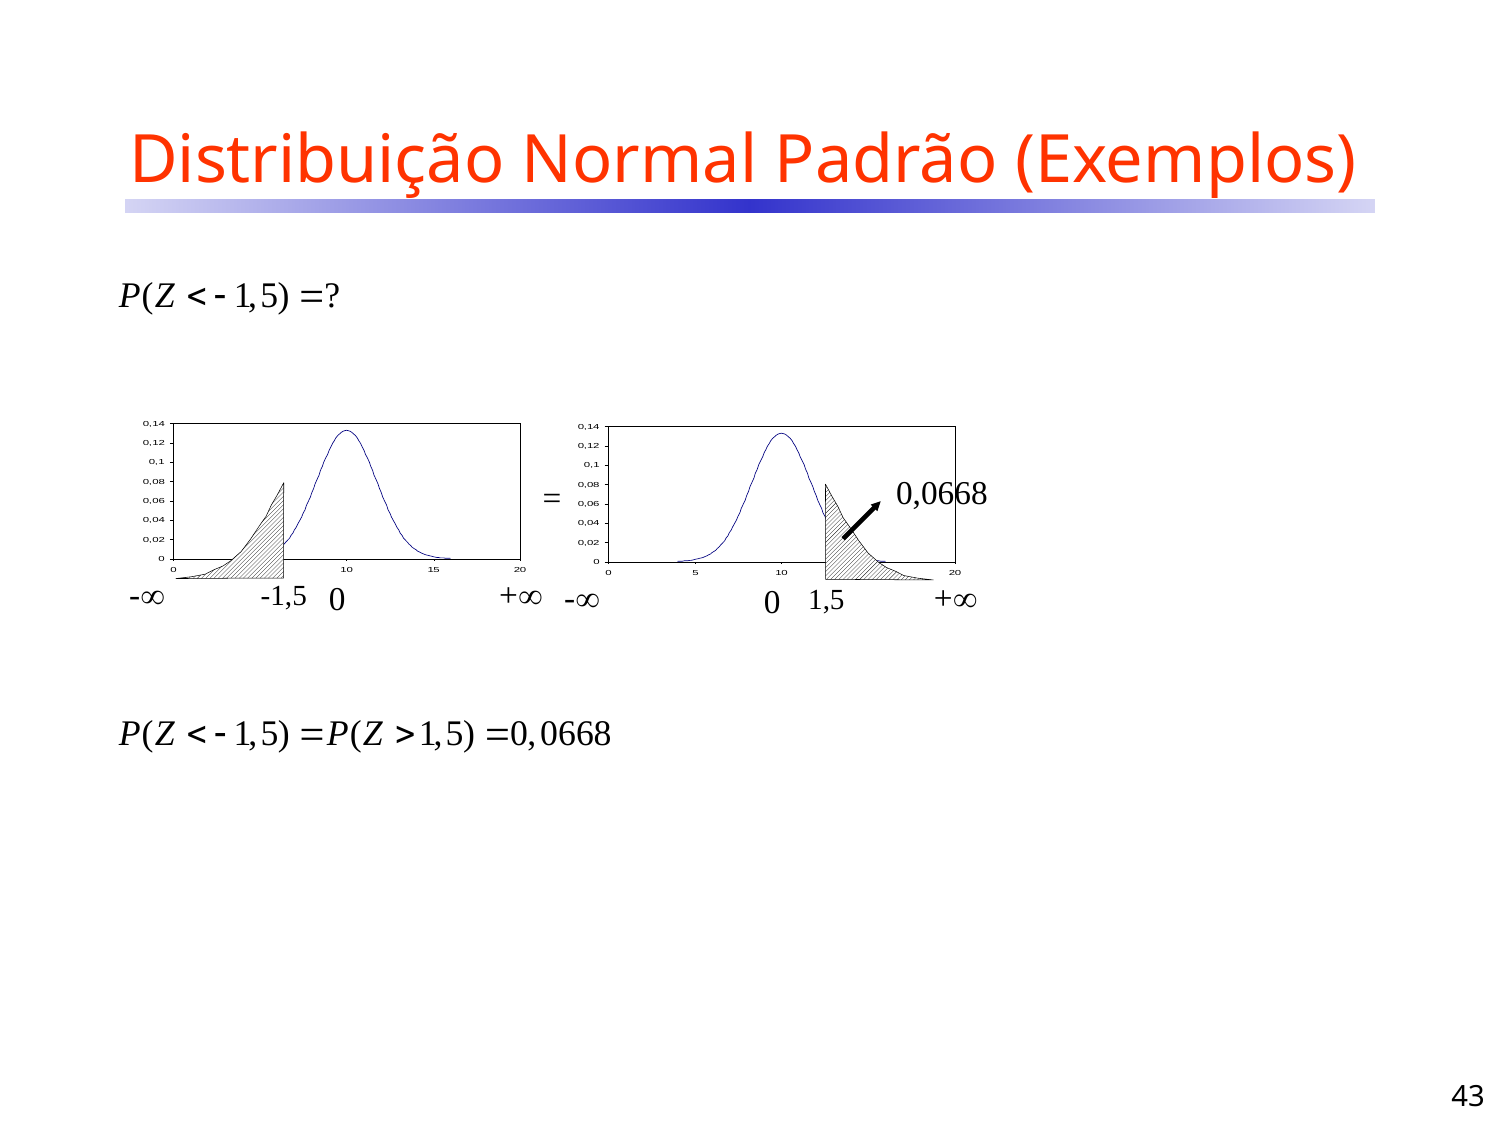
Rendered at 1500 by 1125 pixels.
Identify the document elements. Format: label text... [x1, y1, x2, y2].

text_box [111, 274, 348, 324]
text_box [114, 409, 558, 626]
title Distribuição Normal Padrão (Exemplos) [49, 99, 1438, 213]
slide_number 43 [1187, 1049, 1500, 1125]
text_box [562, 412, 993, 629]
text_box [111, 712, 619, 761]
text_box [842, 463, 1004, 539]
